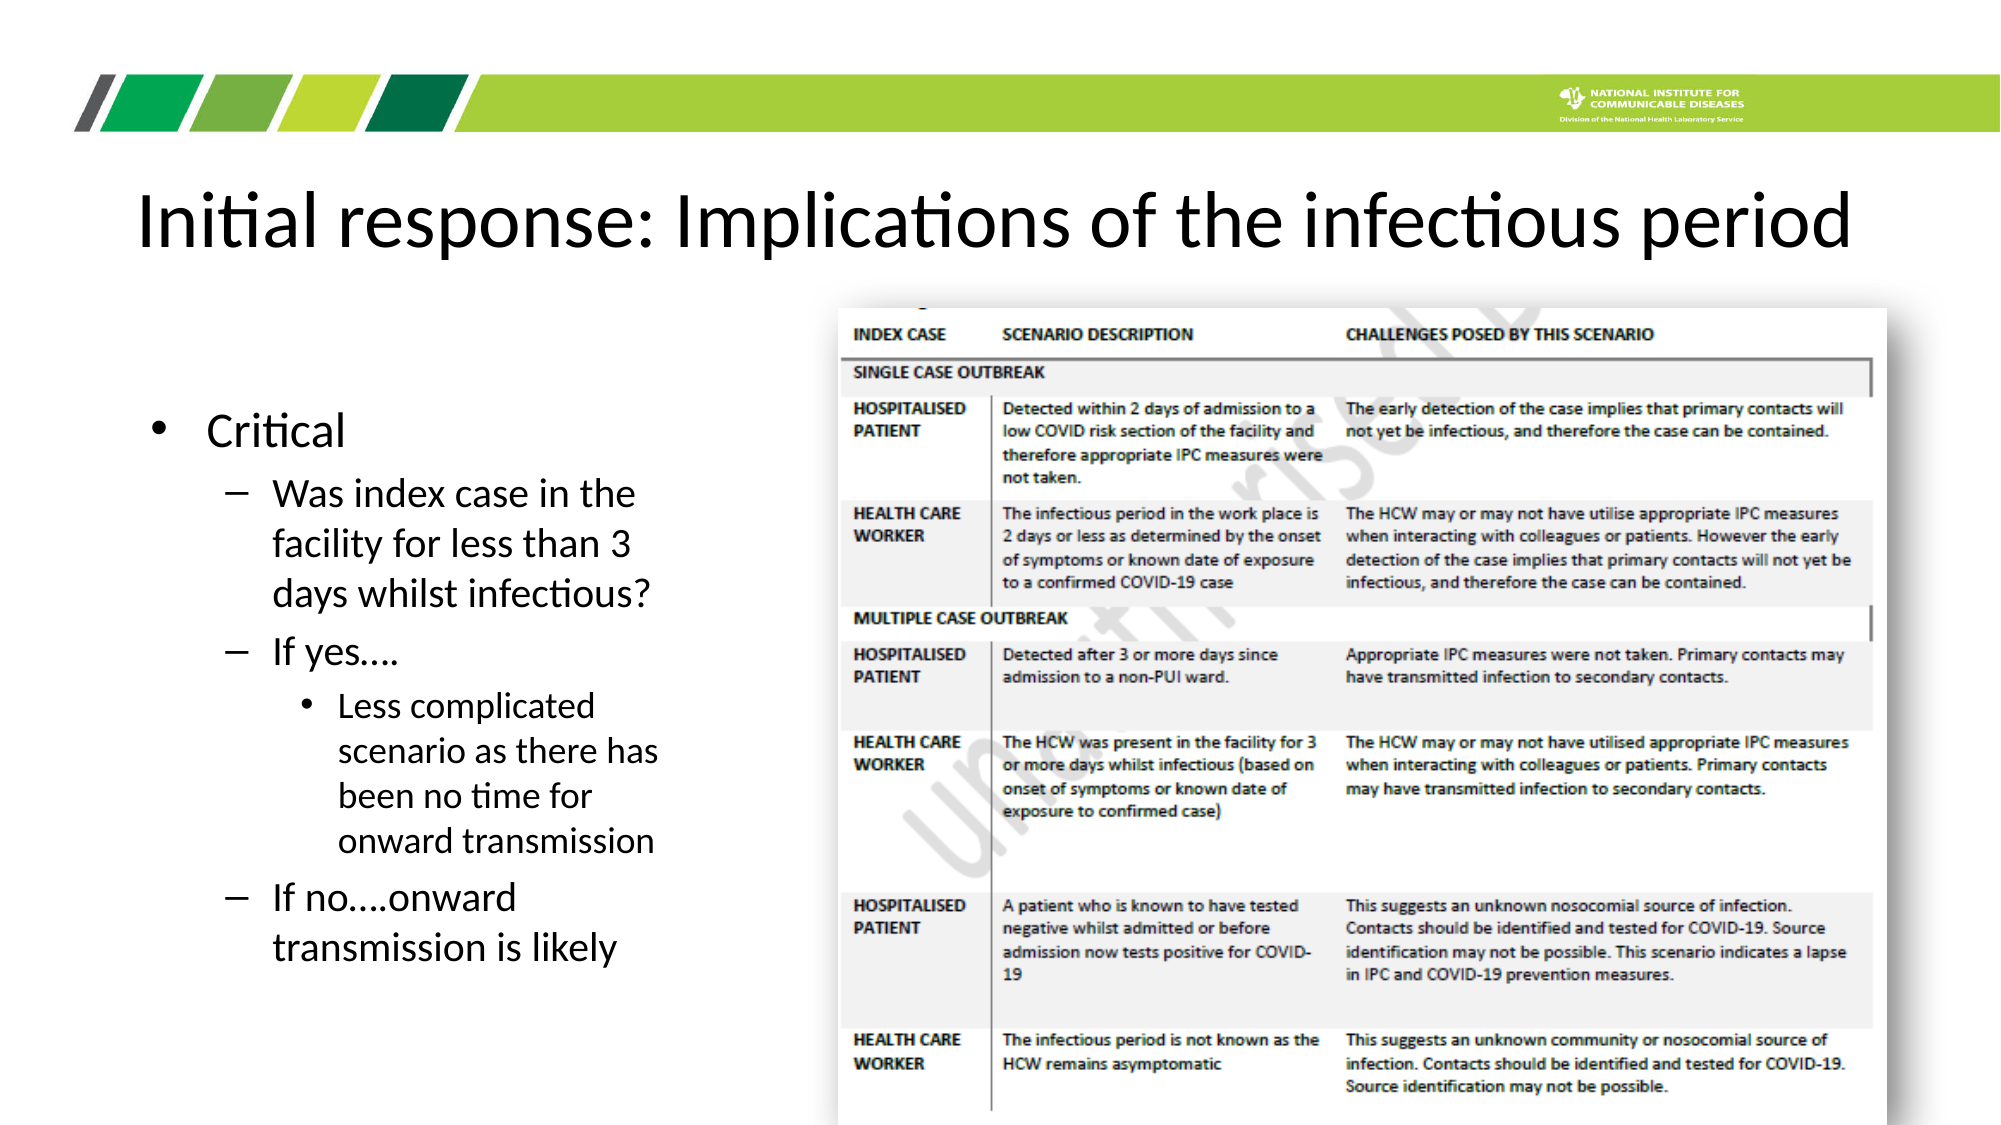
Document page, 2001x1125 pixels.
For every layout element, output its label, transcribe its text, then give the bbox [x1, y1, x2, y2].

list Critical Was index case in the facility for less than 3 days whilst infectious? If yes…. Less complicated scenario as there has been no time for onward transmission If no….onward transmission is likely [135, 389, 696, 1045]
title Initial response: Implications of the infectious period [96, 121, 1897, 309]
picture [0, 0, 2001, 1125]
